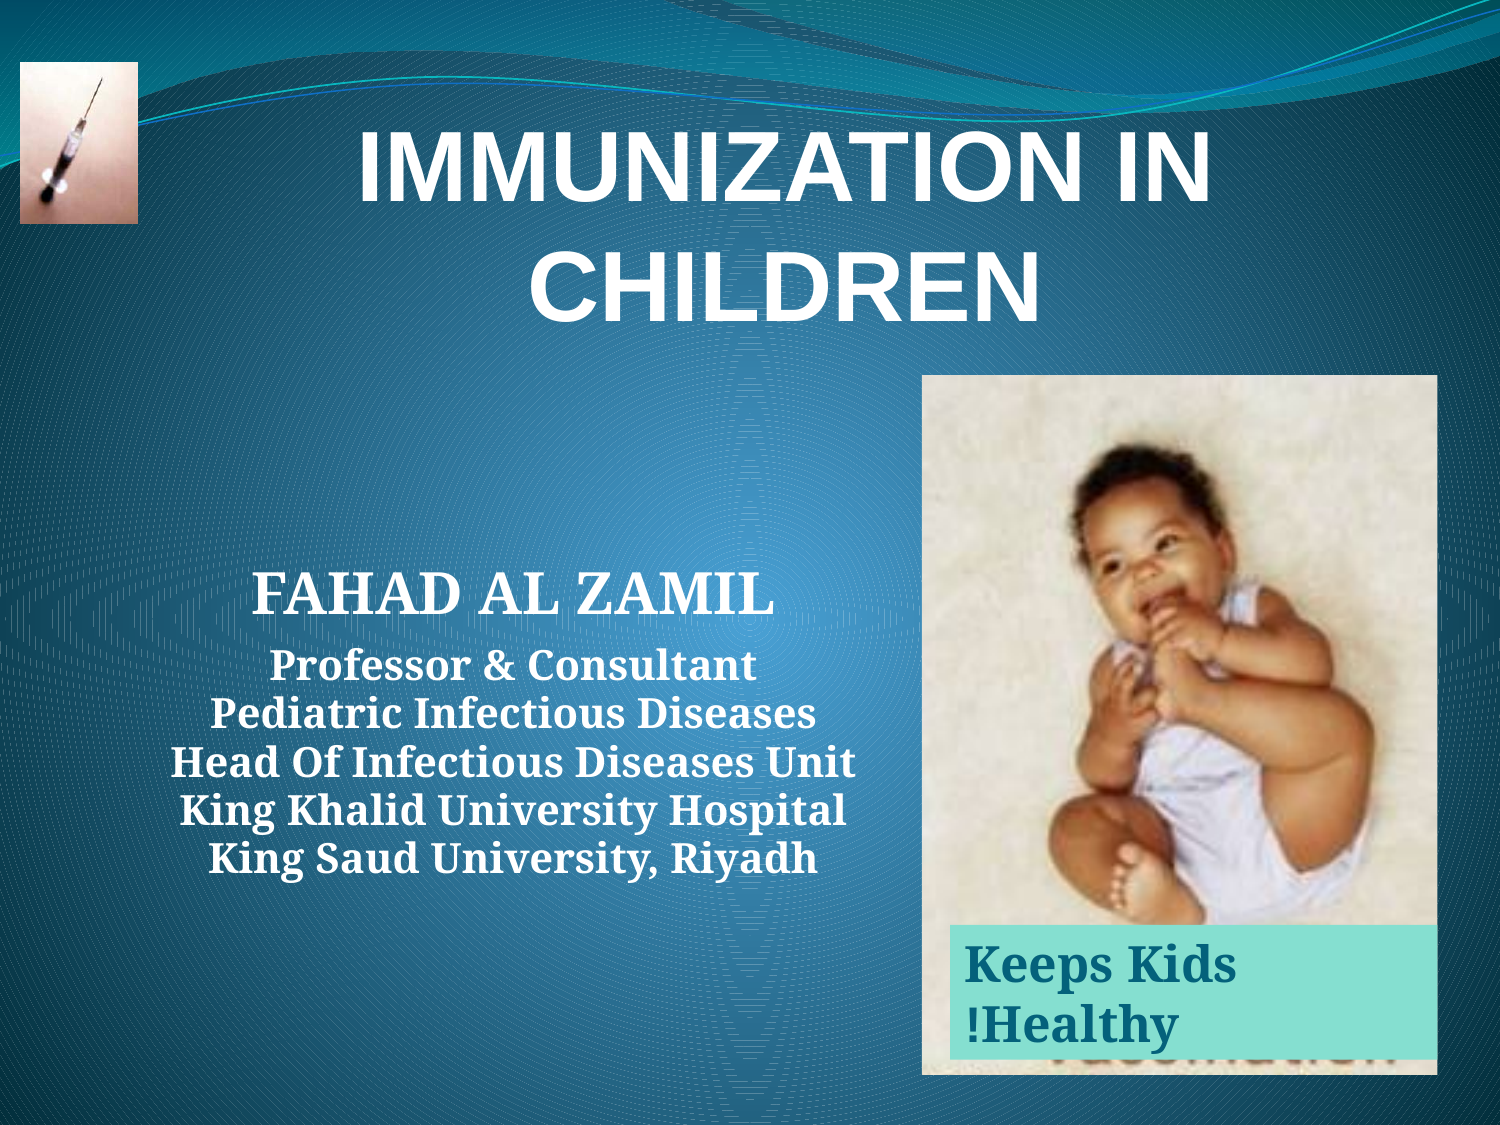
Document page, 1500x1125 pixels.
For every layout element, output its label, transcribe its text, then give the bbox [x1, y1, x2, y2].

picture [20, 63, 138, 224]
subtitle FAHAD AL ZAMIL Professor & Consultant Pediatric Infectious Diseases Head Of Infectious Diseases Unit King Khalid University Hospital King Saud University, Riyadh [87, 562, 914, 988]
picture [921, 374, 1438, 1076]
title IMMUNIZATION IN CHILDREN [150, 99, 1425, 342]
